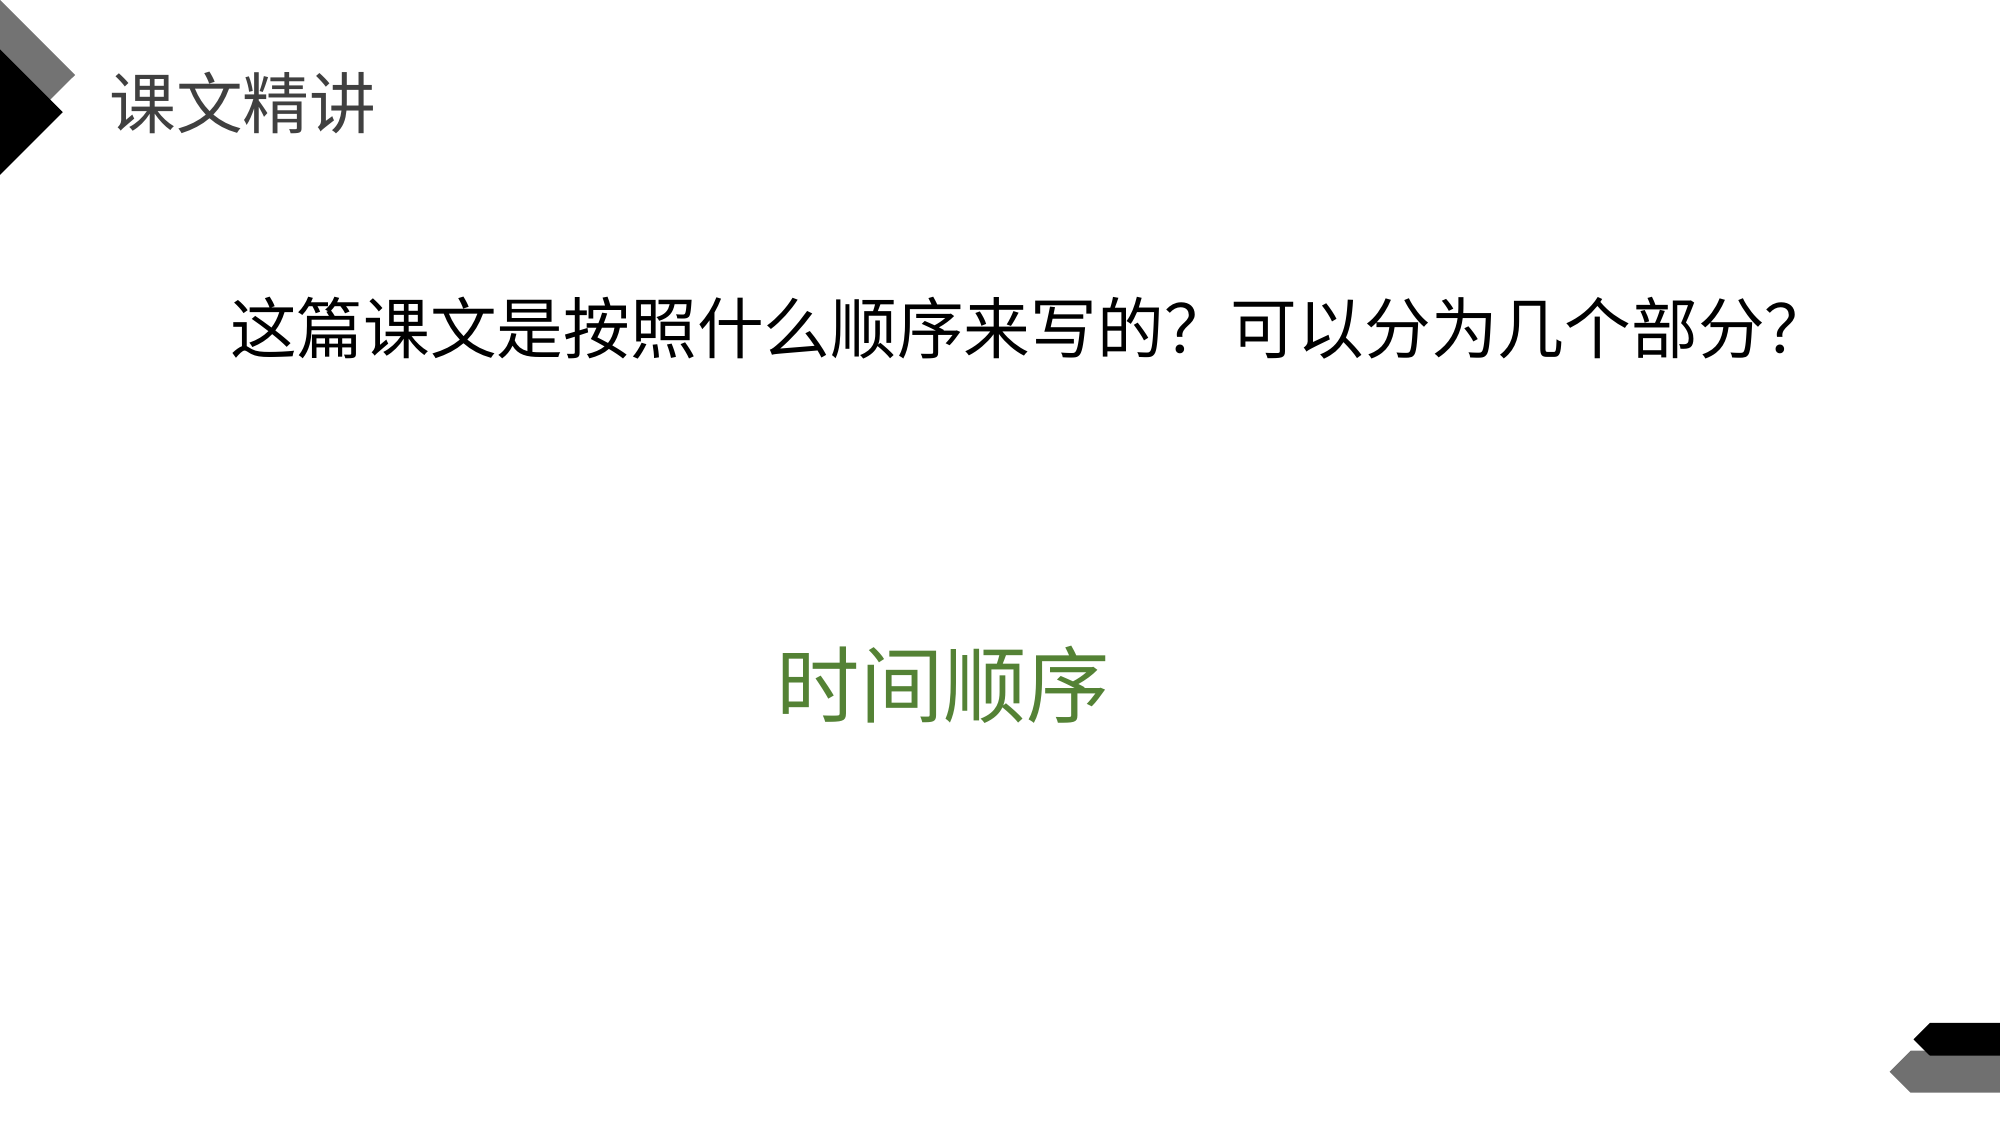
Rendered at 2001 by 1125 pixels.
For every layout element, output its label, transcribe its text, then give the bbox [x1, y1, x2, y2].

text_box 这篇课文是按照什么顺序来写的？可以分为几个部分？ [184, 263, 1873, 374]
text_box 课文精讲 [94, 54, 772, 150]
text_box 时间顺序 [762, 605, 1295, 740]
